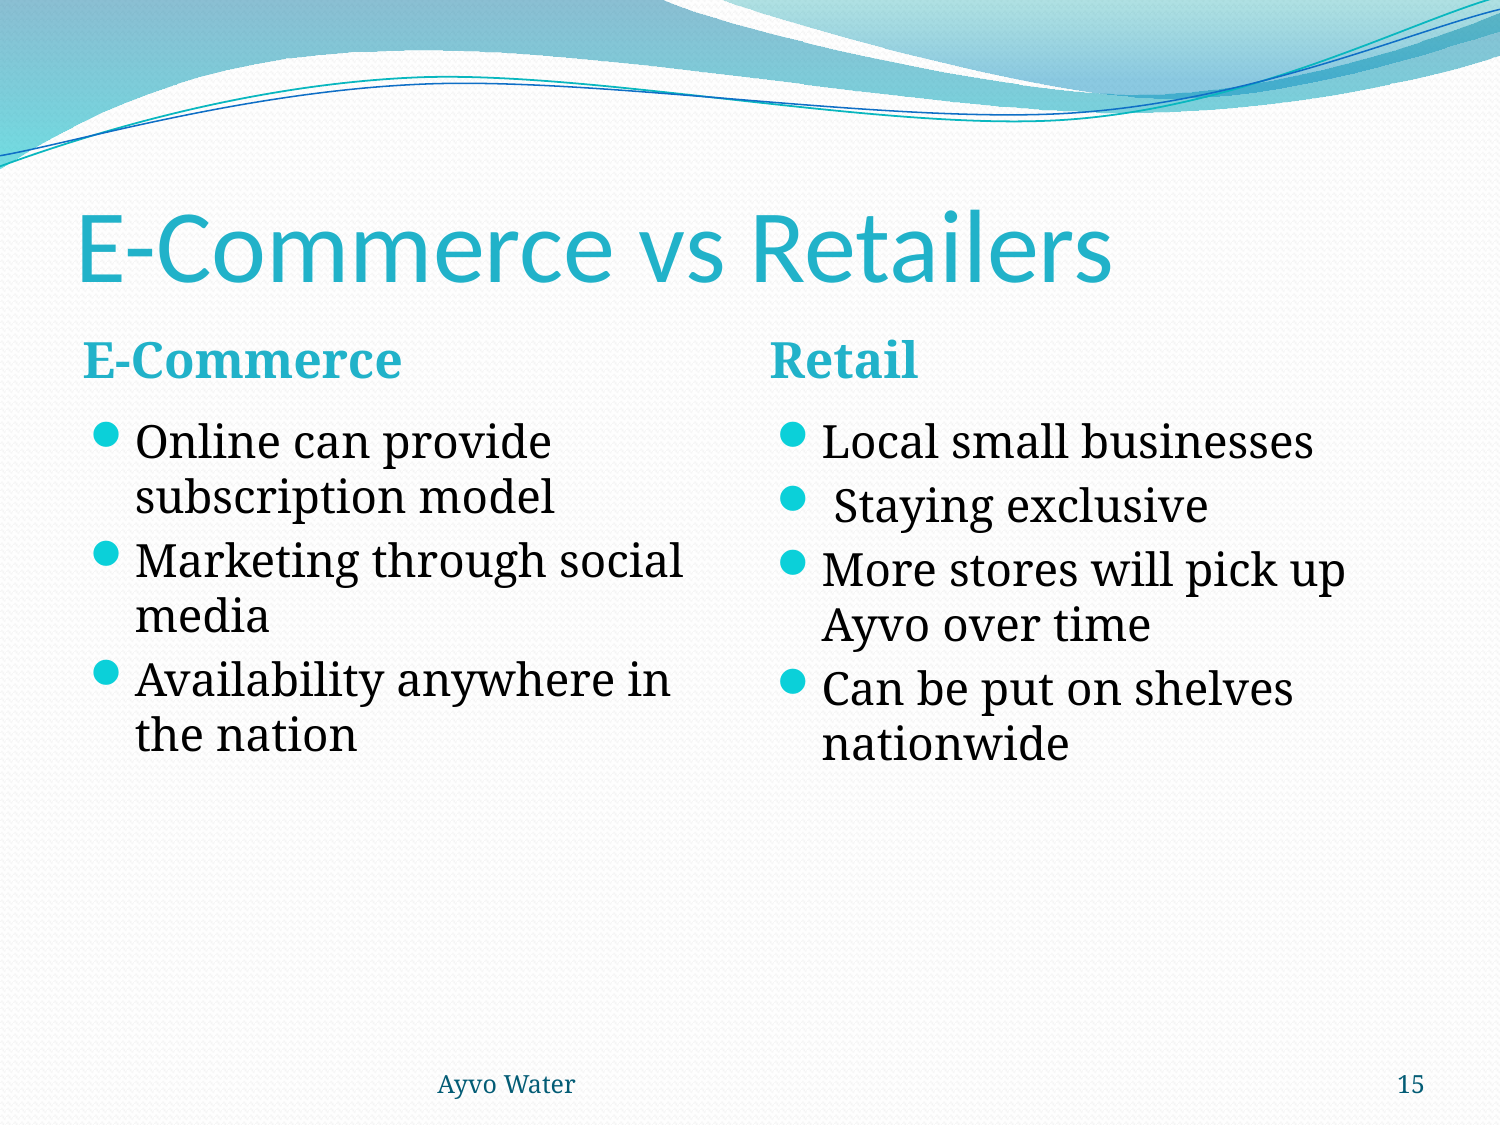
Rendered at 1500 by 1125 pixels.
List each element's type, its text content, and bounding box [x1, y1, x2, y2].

list Local small businesses Staying exclusive More stores will pick up Ayvo over time Can be put on shelves nationwide [761, 412, 1425, 1044]
list Online can provide subscription model Marketing through social media Availability anywhere in the nation [75, 412, 738, 1044]
list Retail [761, 305, 1425, 412]
footer Ayvo Water [437, 1042, 988, 1103]
list E-Commerce [75, 304, 738, 412]
title E-Commerce vs Retailers [75, 115, 1425, 303]
slide_number 15 [1299, 1042, 1425, 1103]
